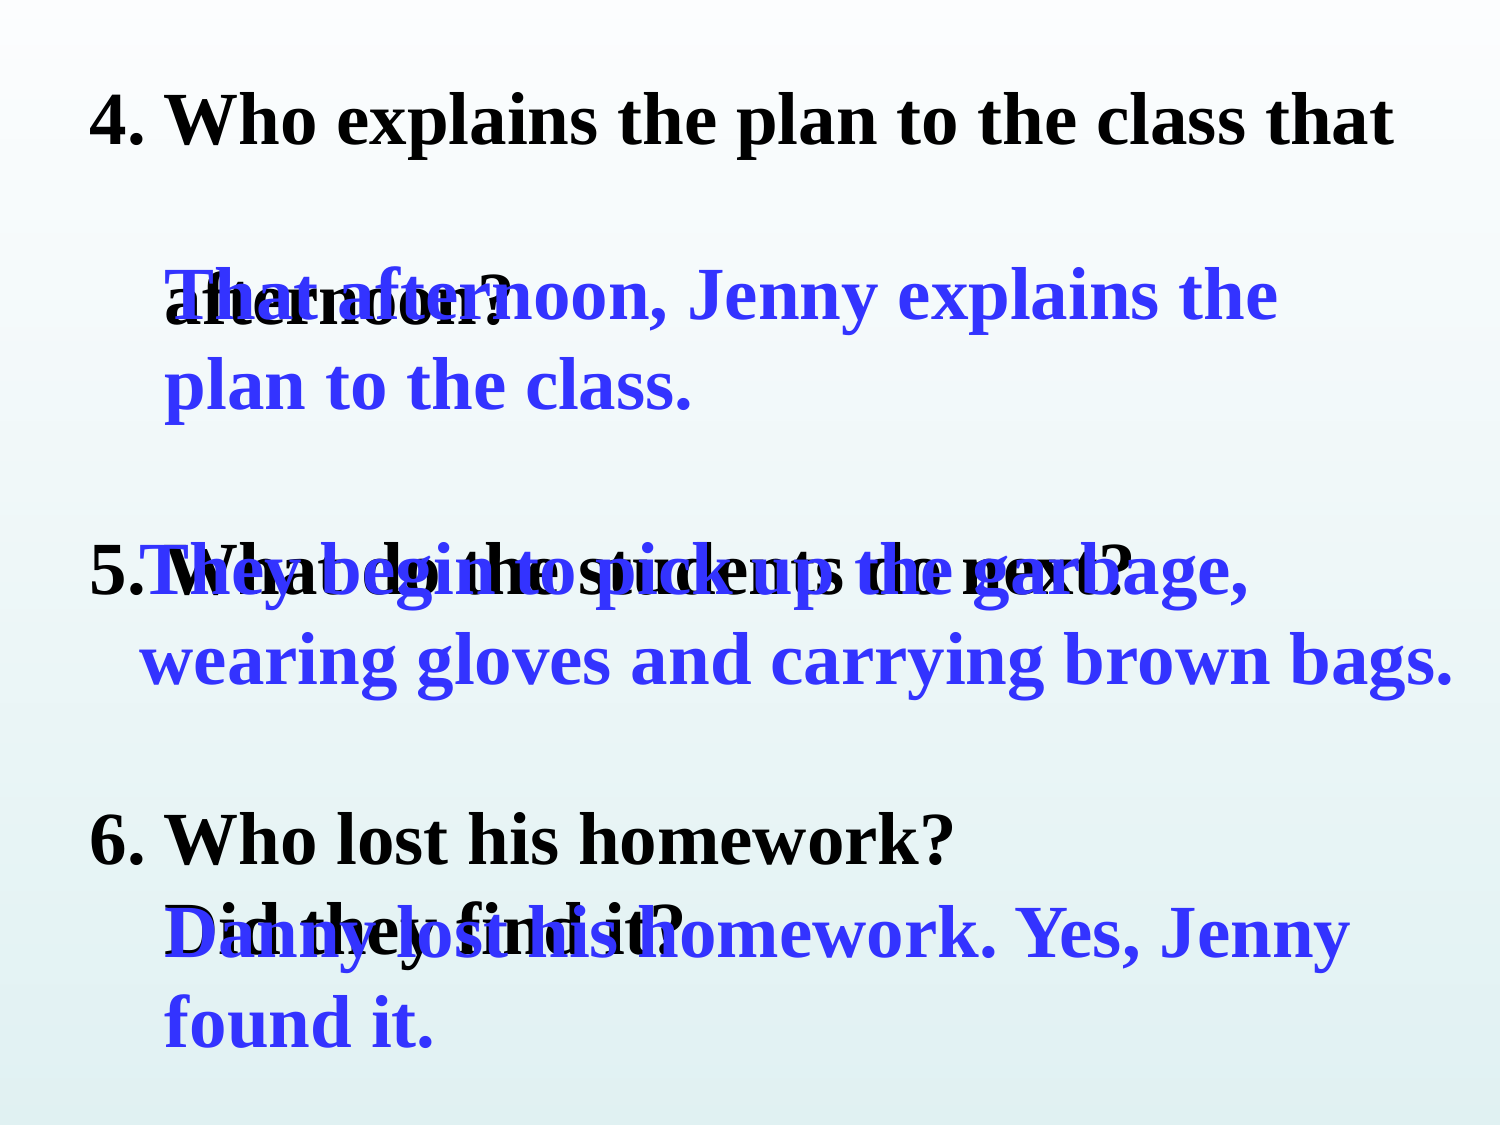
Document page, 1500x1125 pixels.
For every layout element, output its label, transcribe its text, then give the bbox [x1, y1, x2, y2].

text_box They begin to pick up the garbage, wearing gloves and carrying brown bags. [124, 512, 1475, 708]
text_box Danny lost his homework. Yes, Jenny found it. [149, 874, 1425, 1070]
text_box 4. Who explains the plan to the class that afternoon? 5. What do the students do next? 6. Who lost his homework? Did they find it? [74, 62, 1438, 1068]
text_box That afternoon, Jenny explains the plan to the class. [149, 237, 1413, 433]
